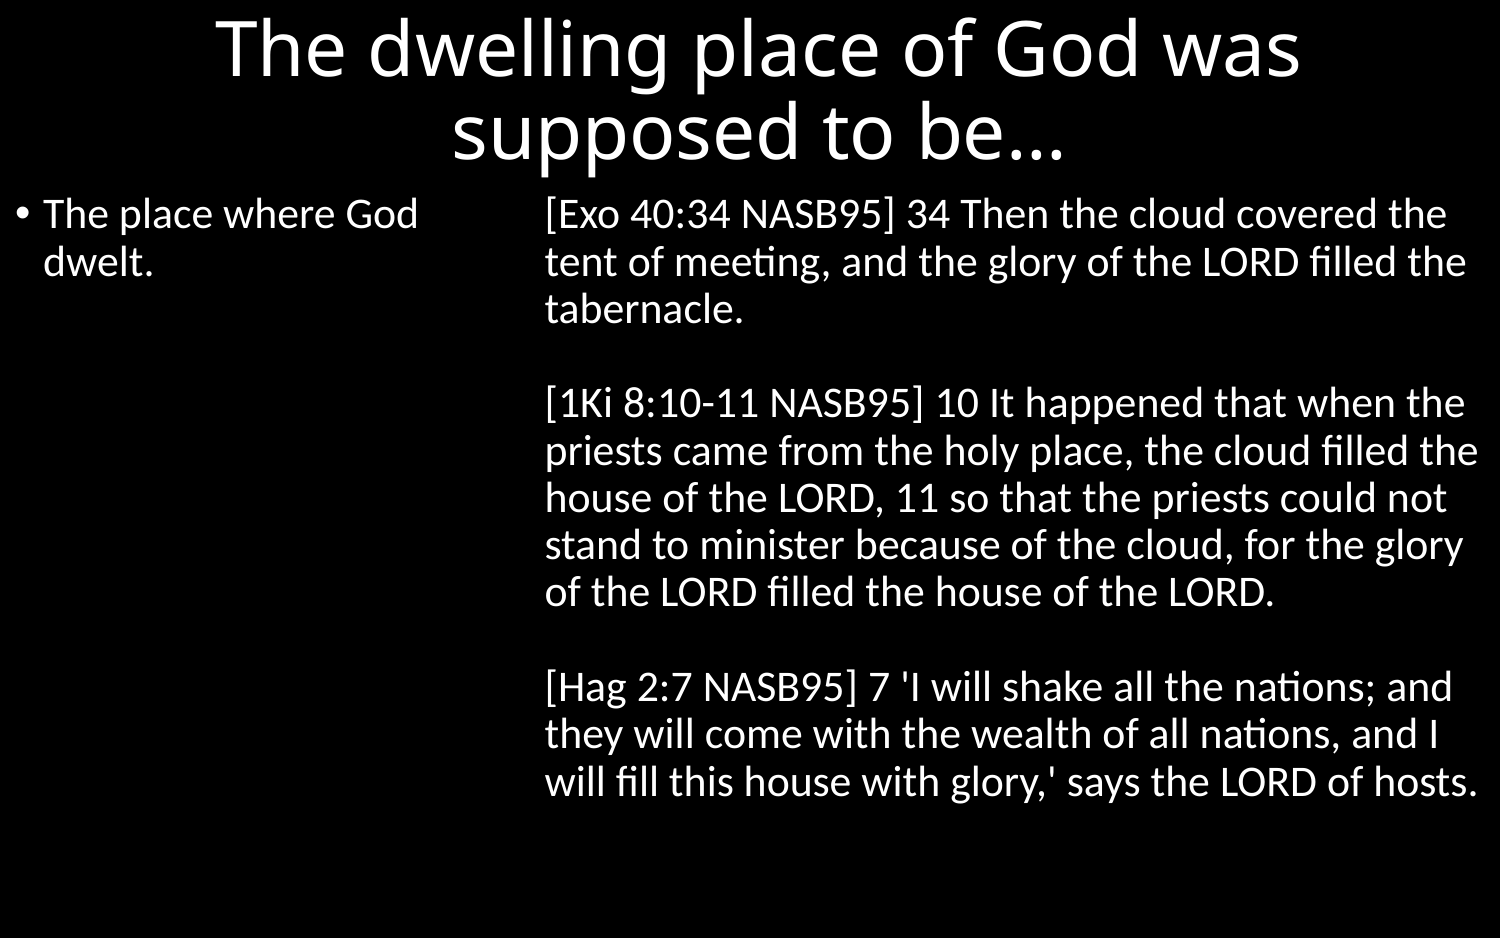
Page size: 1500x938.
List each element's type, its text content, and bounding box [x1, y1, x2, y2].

title The dwelling place of God was supposed to be… [112, 2, 1407, 183]
list The place where God dwelt. [0, 183, 529, 935]
list [Exo 40:34 NASB95] 34 Then the cloud covered the tent of meeting, and the glory of the LORD filled the tabernacle. [1Ki 8:10-11 NASB95] 10 It happened that when the priests came from the holy place, the cloud filled the house of the LORD, 11 so that the priests could not stand to minister because of the cloud, for the glory of the LORD filled the house of the LORD. [Hag 2:7 NASB95] 7 'I will shake all the nations; and they will come with the wealth of all nations, and I will fill this house with glory,' says the LORD of hosts. [529, 183, 1500, 938]
